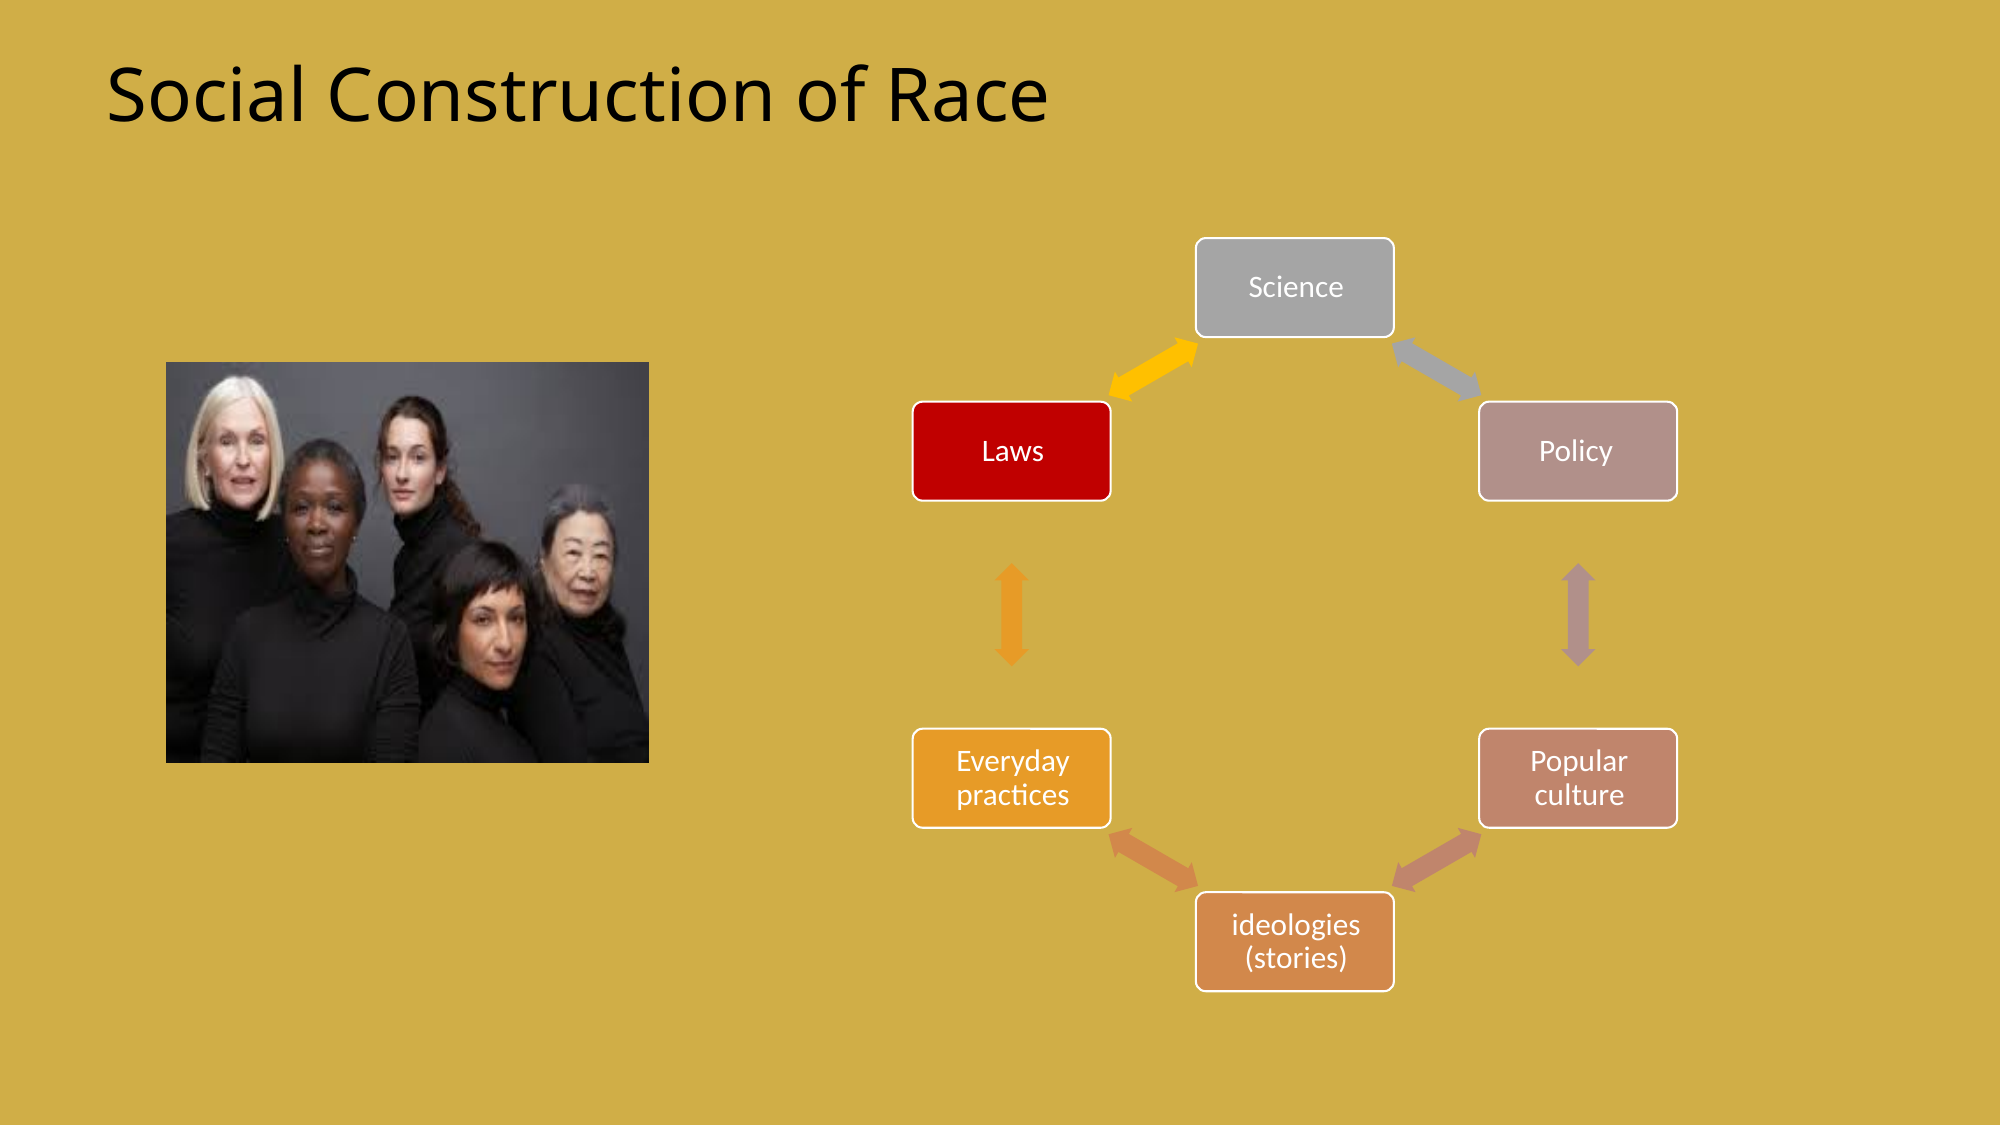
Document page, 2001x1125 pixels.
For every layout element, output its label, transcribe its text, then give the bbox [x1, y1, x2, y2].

title Social Construction of Race [91, 50, 1887, 146]
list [166, 362, 649, 763]
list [912, 199, 1678, 1030]
